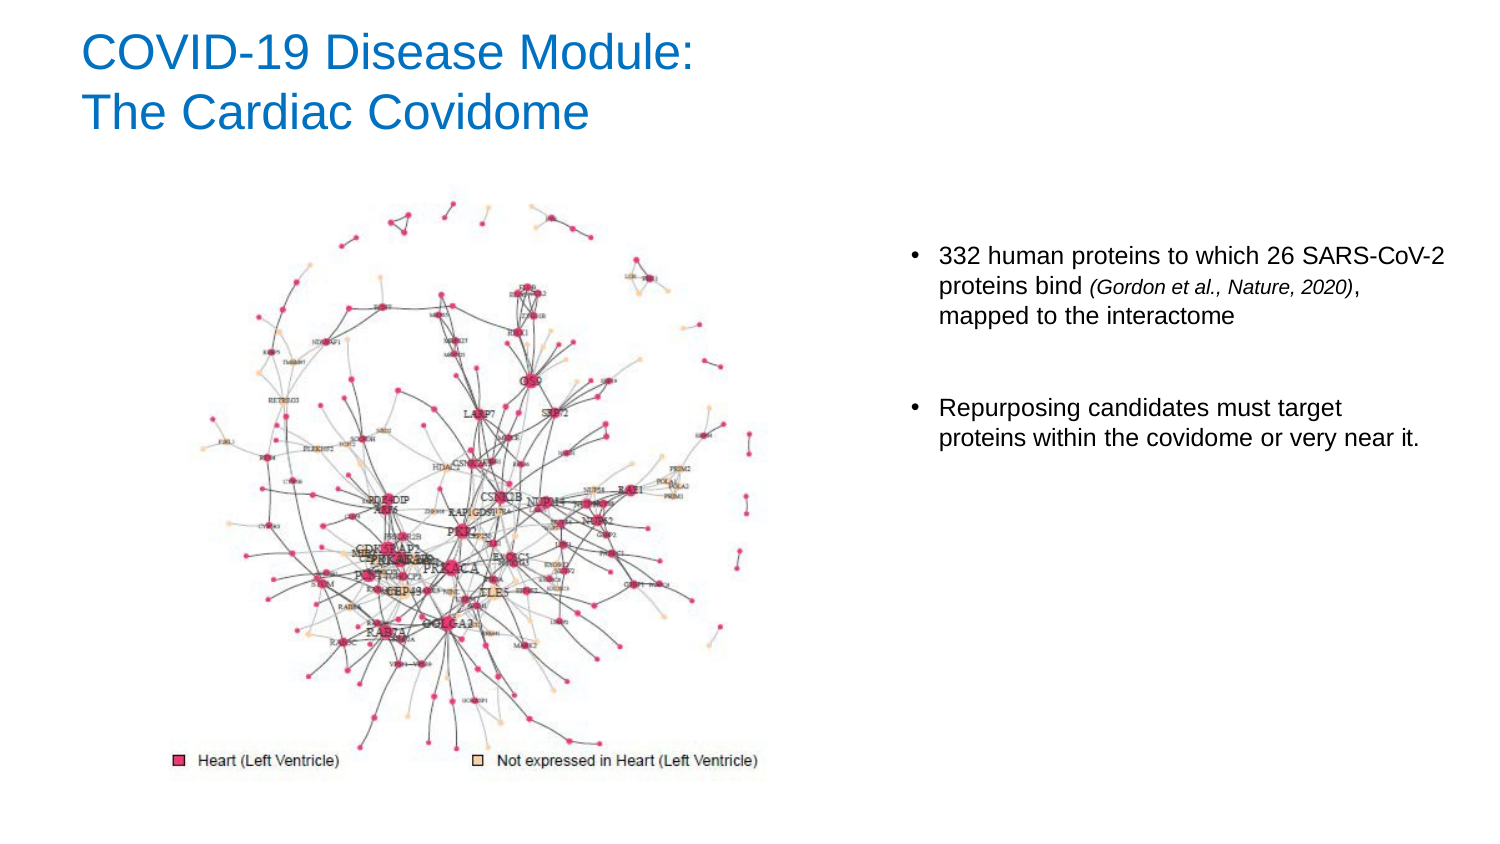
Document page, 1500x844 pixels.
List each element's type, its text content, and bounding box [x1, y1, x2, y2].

title COVID-19 Disease Module: The Cardiac Covidome [79, 18, 723, 161]
text_box 332 human proteins to which 26 SARS-CoV-2 proteins bind (Gordon et al., Nature, 2020), mapped to the interactome Repurposing candidates must target proteins within the covidome or very near it. [908, 237, 1447, 452]
picture [169, 184, 768, 781]
